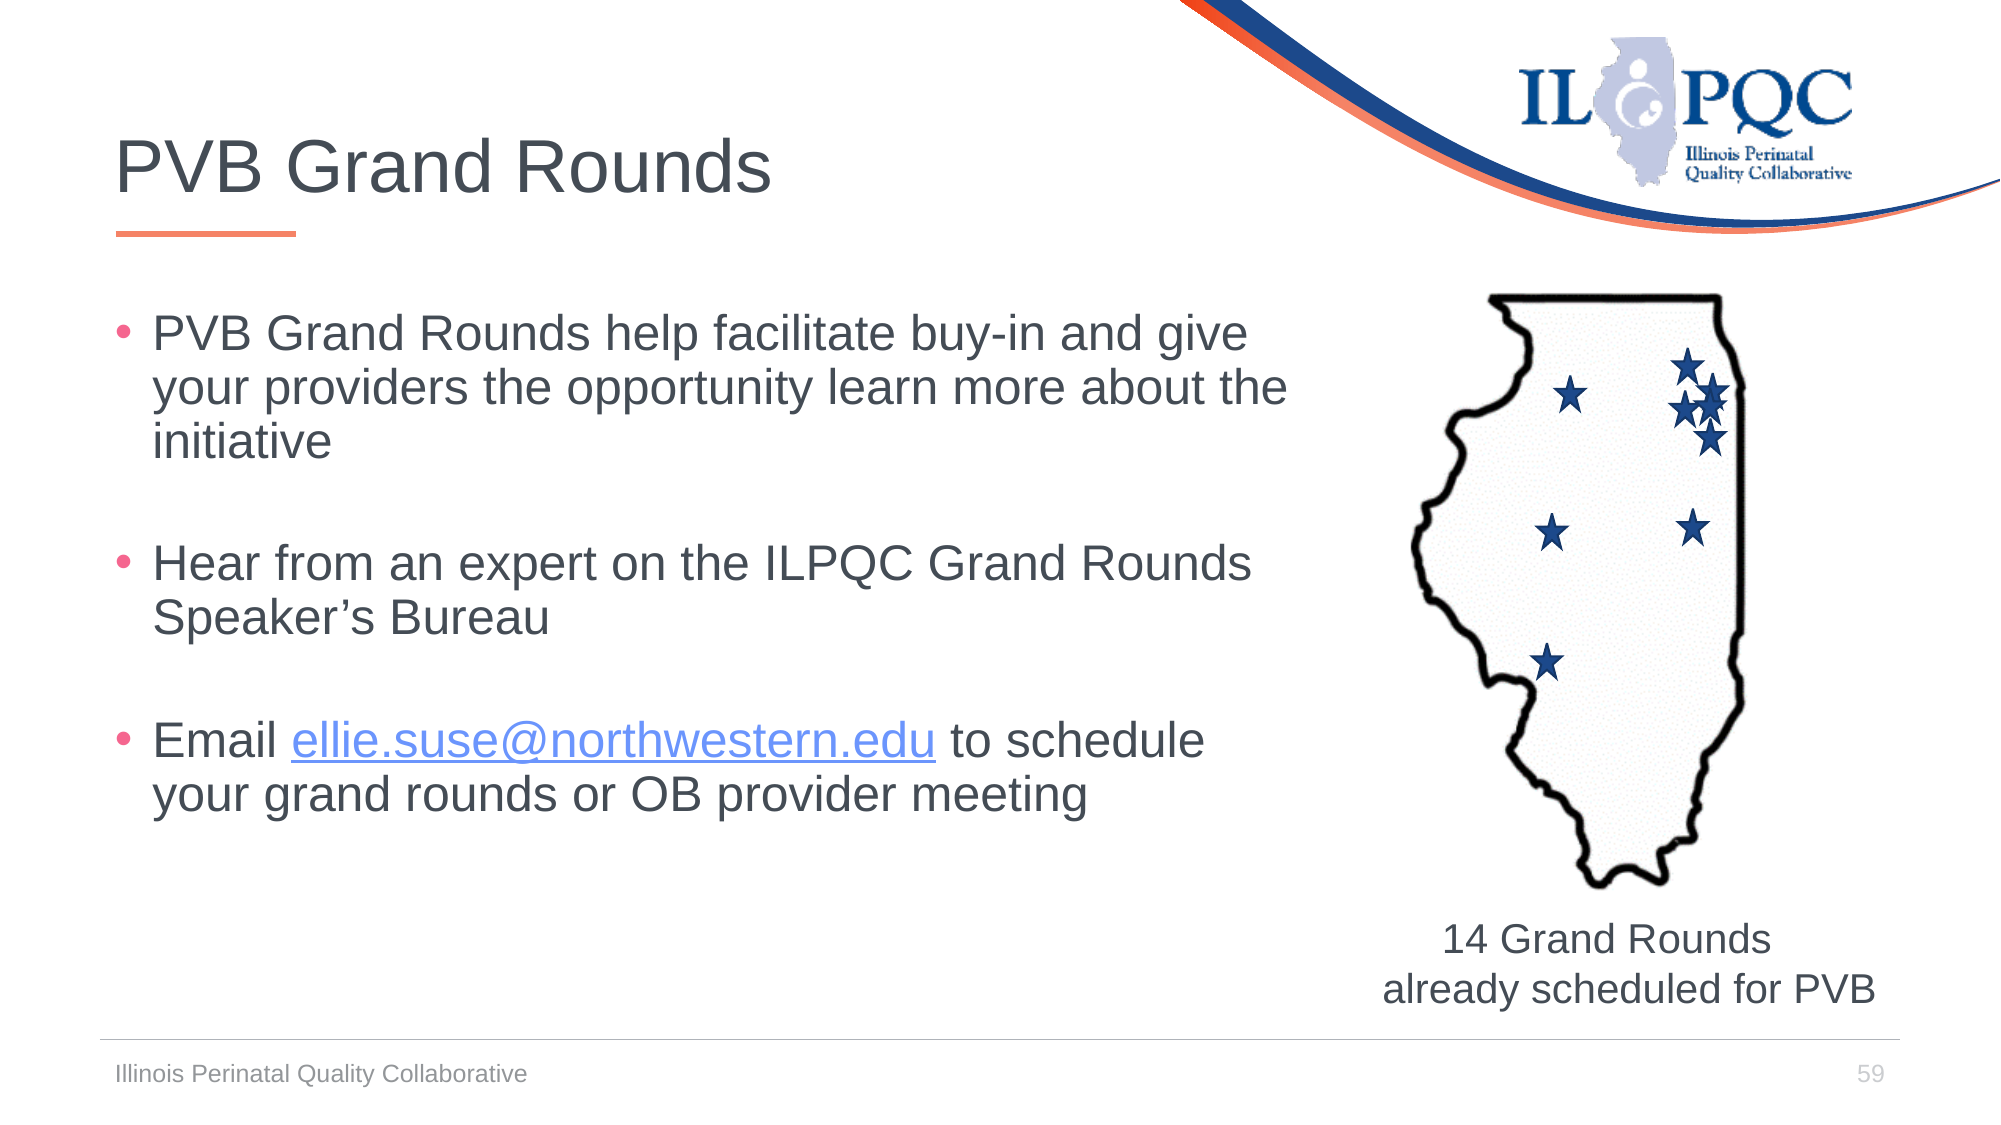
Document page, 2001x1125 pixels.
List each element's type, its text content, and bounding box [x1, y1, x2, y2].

footer Illinois Perinatal Quality Collaborative [99, 1042, 775, 1103]
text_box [1405, 259, 1779, 917]
text_box 14 Grand Rounds already scheduled for PVB [1359, 904, 1900, 1020]
slide_number 59 [1449, 1042, 1900, 1103]
title PVB Grand Rounds [99, 59, 1900, 278]
list PVB Grand Rounds help facilitate buy-in and give your providers the opportunity learn more about the initiative Hear from an expert on the ILPQC Grand Rounds Speaker’s Bureau Email ellie.suse@northwestern.edu to schedule your grand rounds or OB provider meeting [99, 299, 1321, 1014]
picture [1519, 37, 1852, 59]
